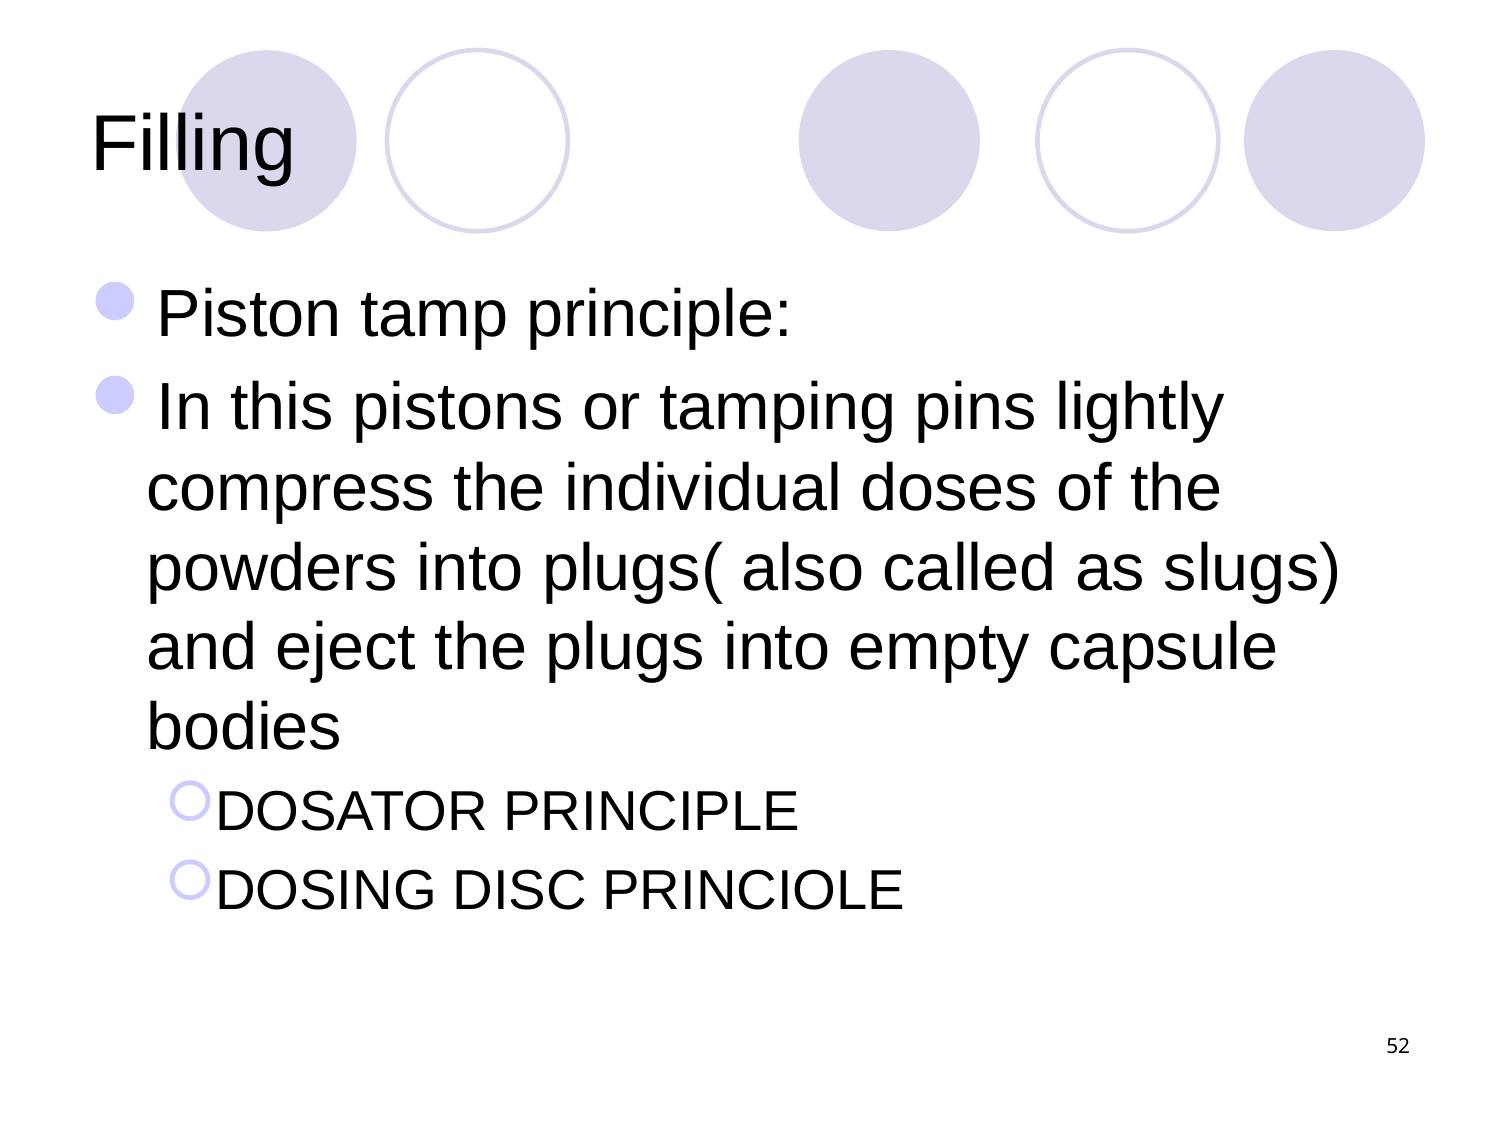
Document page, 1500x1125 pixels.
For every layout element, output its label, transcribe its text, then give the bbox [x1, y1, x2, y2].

slide_number 52 [1074, 1024, 1426, 1101]
list Piston tamp principle: In this pistons or tamping pins lightly compress the individual doses of the powders into plugs( also called as slugs) and eject the plugs into empty capsule bodies DOSATOR PRINCIPLE DOSING DISC PRINCIOLE [75, 262, 1425, 1006]
title Filling [75, 45, 1425, 233]
